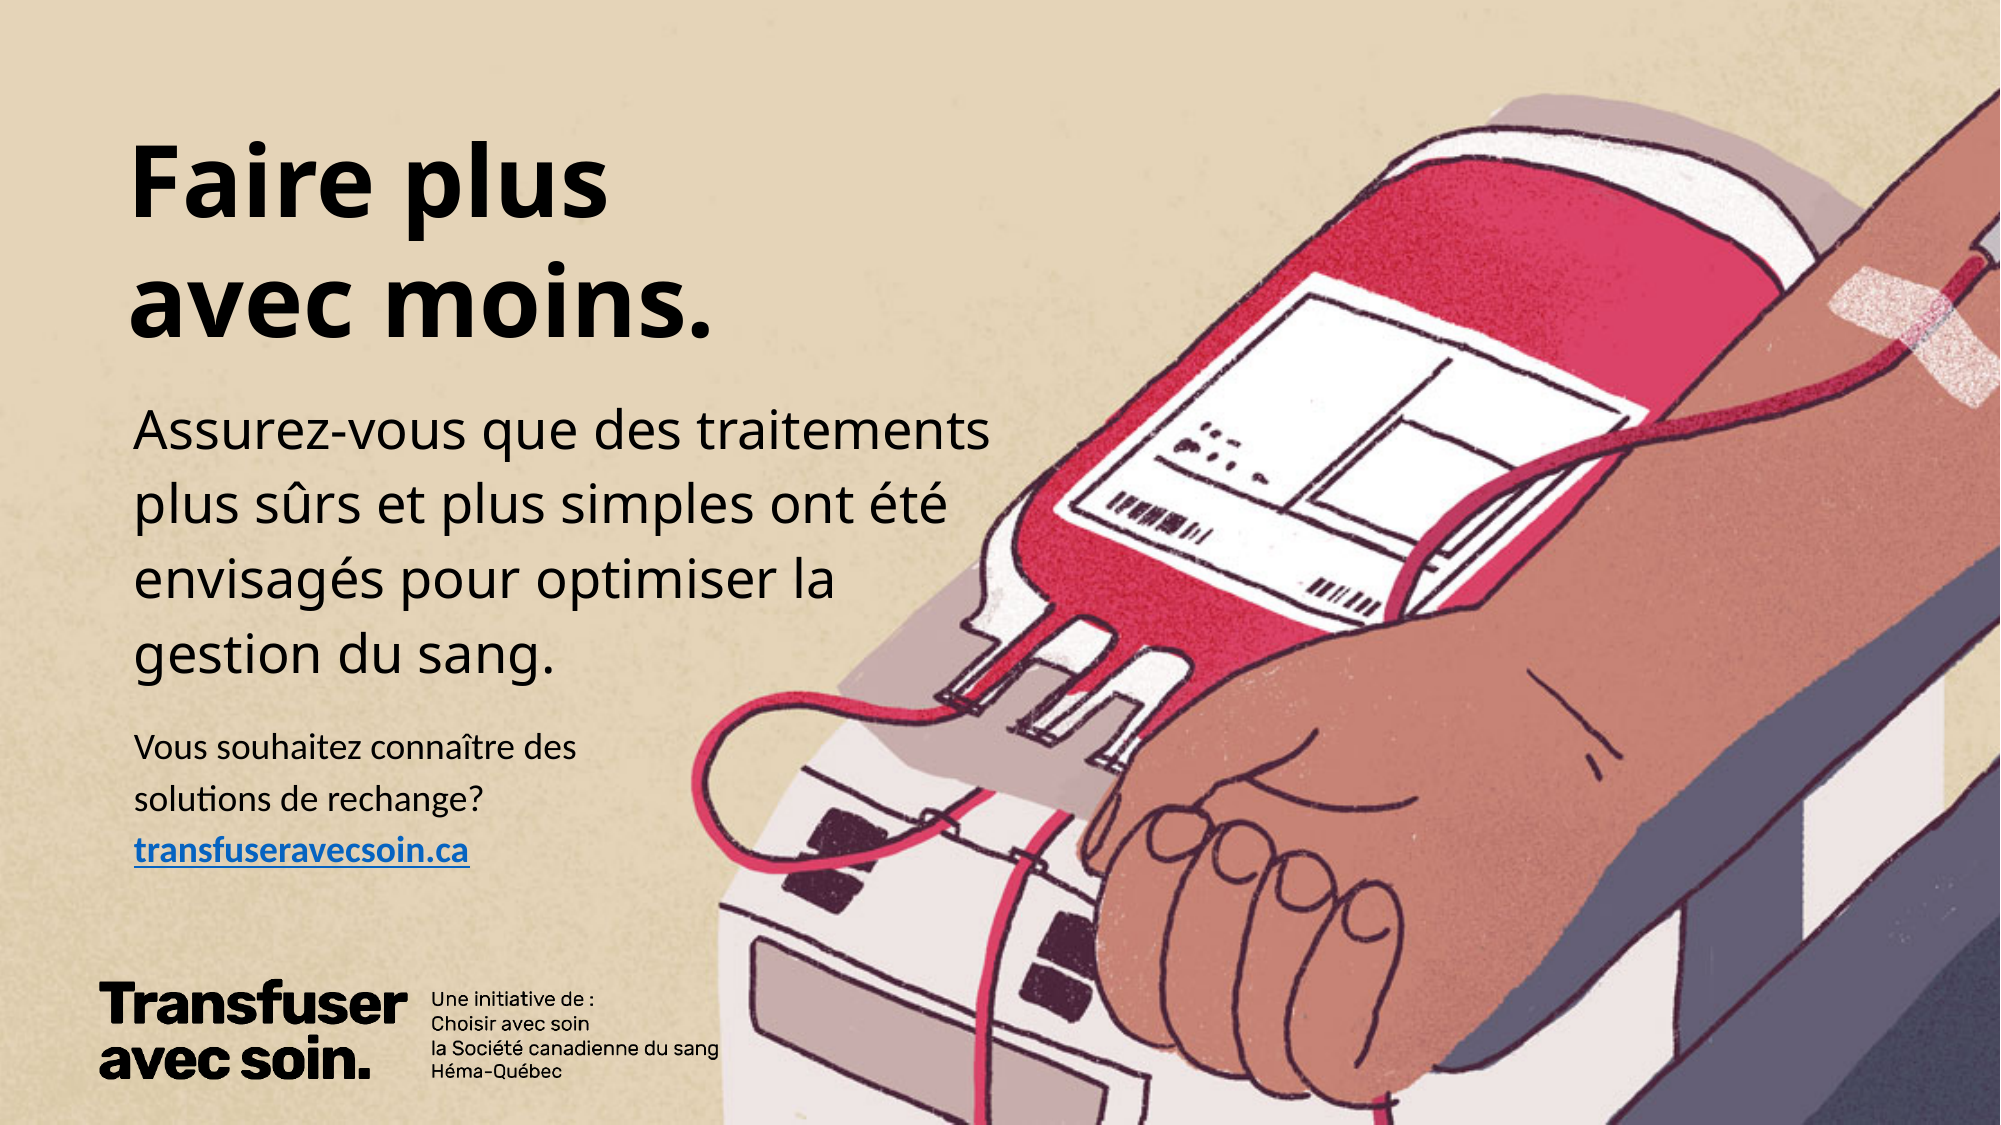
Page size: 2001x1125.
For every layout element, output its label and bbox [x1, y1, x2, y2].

picture [78, 957, 728, 1104]
list [0, 0, 2000, 1125]
